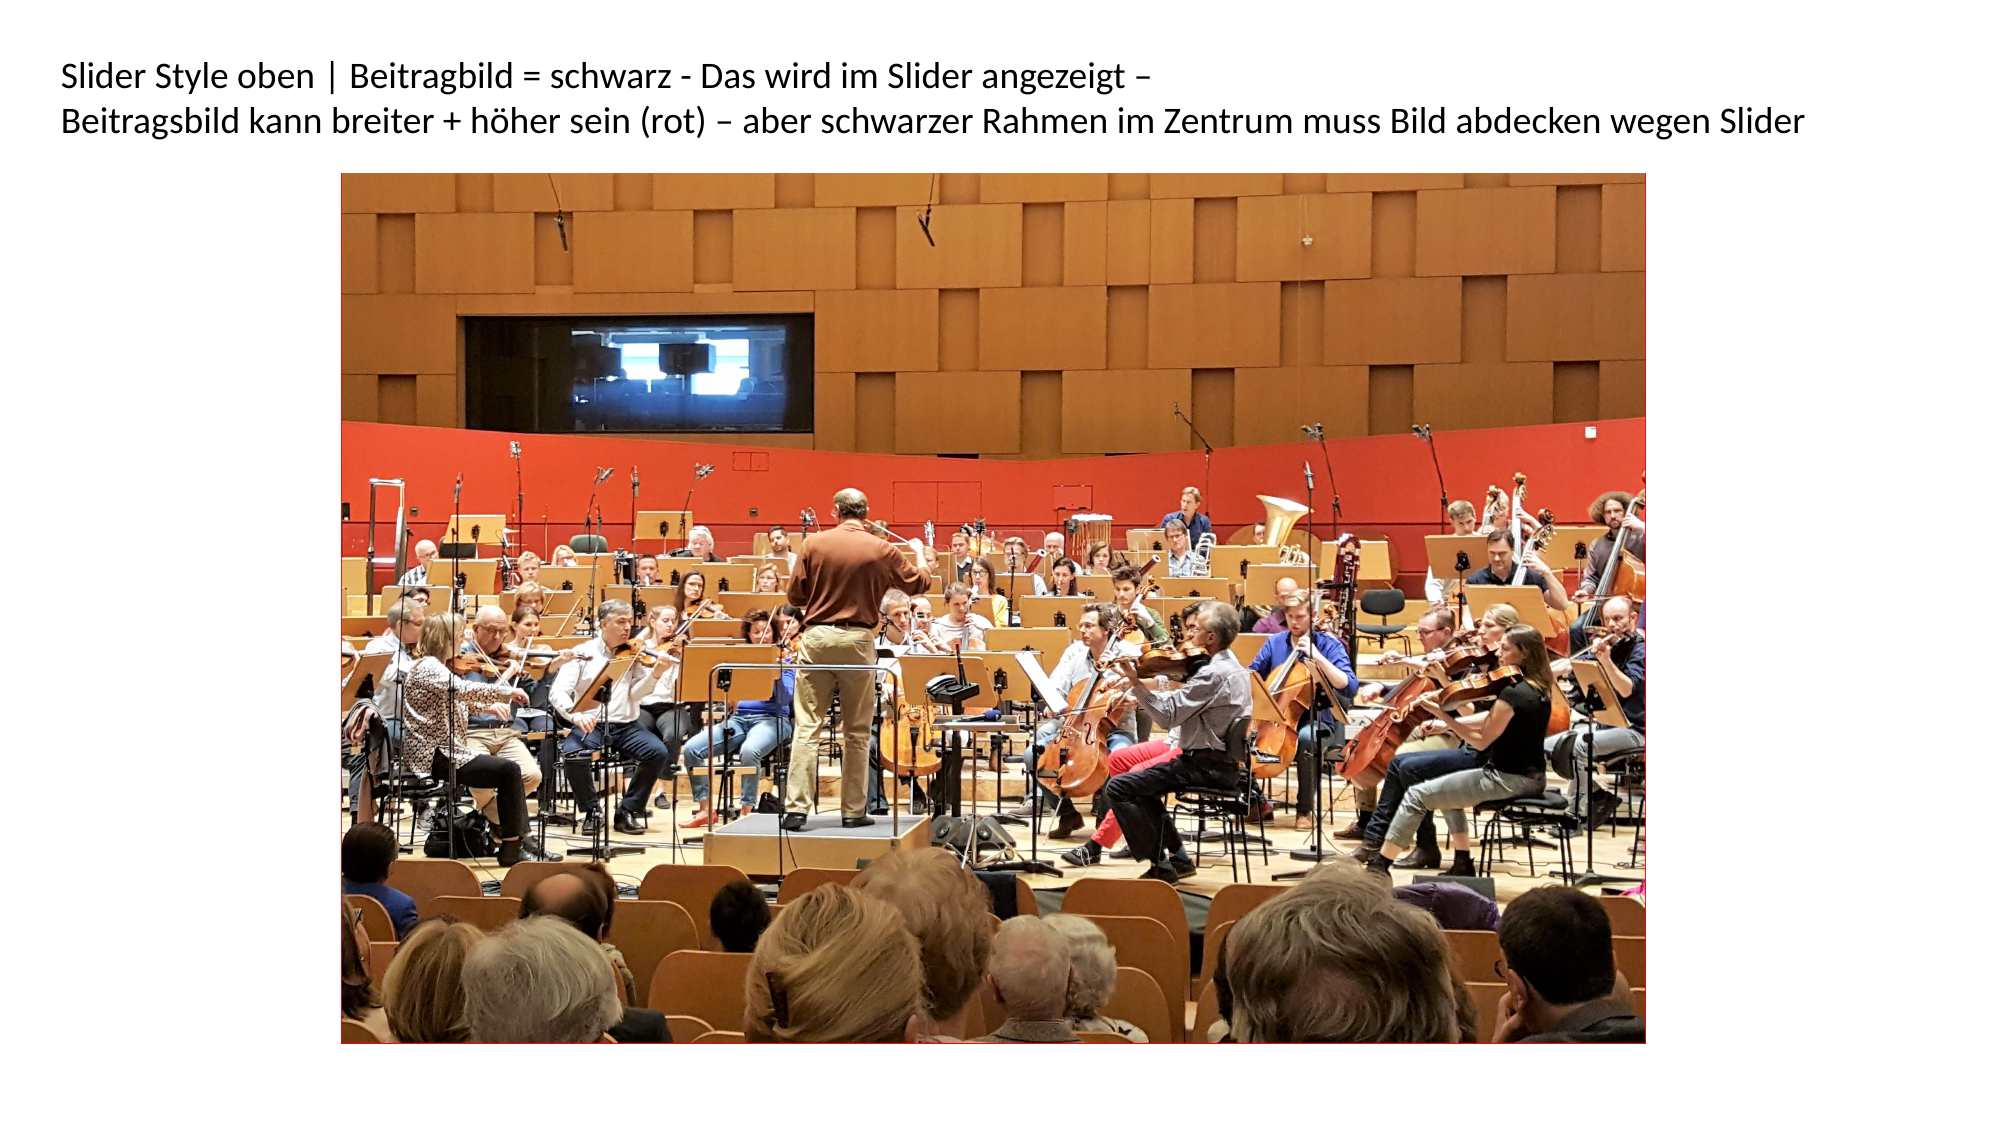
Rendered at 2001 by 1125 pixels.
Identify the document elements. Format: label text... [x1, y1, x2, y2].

picture [341, 173, 1646, 1043]
text_box Slider Style oben | Beitragbild = schwarz - Das wird im Slider angezeigt – Beitragsbild kann breiter + höher sein (rot) – aber schwarzer Rahmen im Zentrum muss Bild abdecken wegen Slider [46, 43, 1831, 149]
